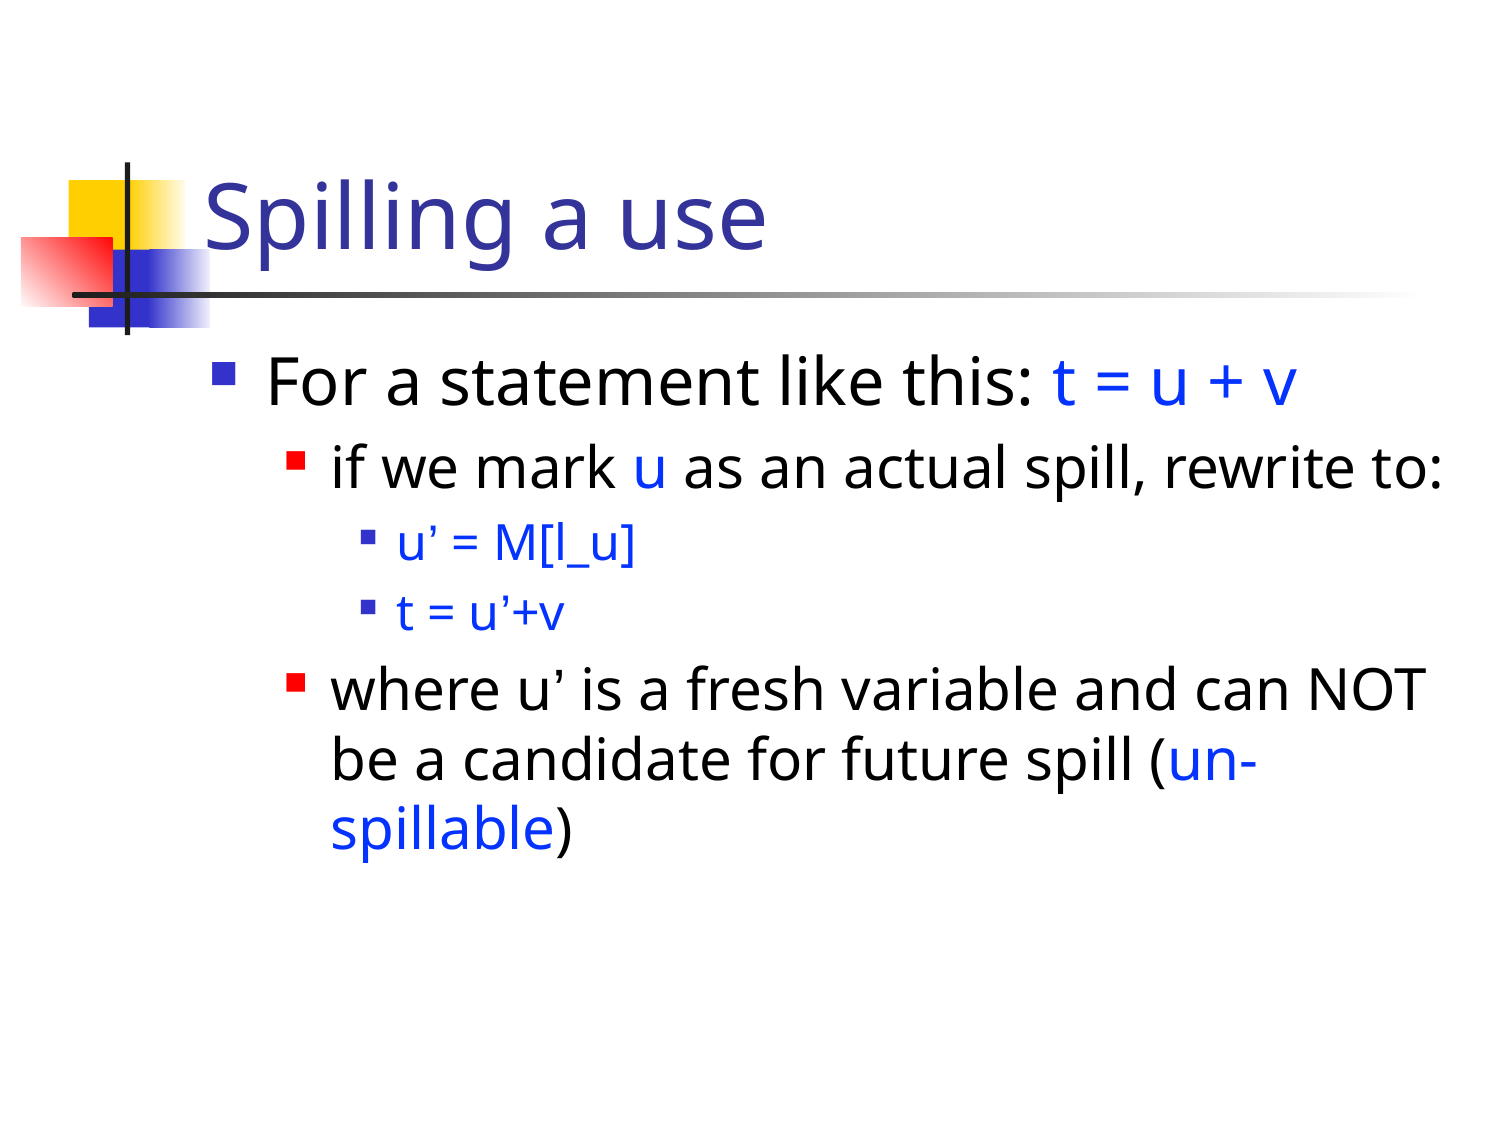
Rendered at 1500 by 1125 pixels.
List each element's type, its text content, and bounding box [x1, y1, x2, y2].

title Spilling a use [188, 35, 1468, 275]
list For a statement like this: t = u + v if we mark u as an actual spill, rewrite to: u’ = M[l_u] t = u’+v where u’ is a fresh variable and can NOT be a candidate for future spill (un-spillable) [193, 331, 1469, 1006]
